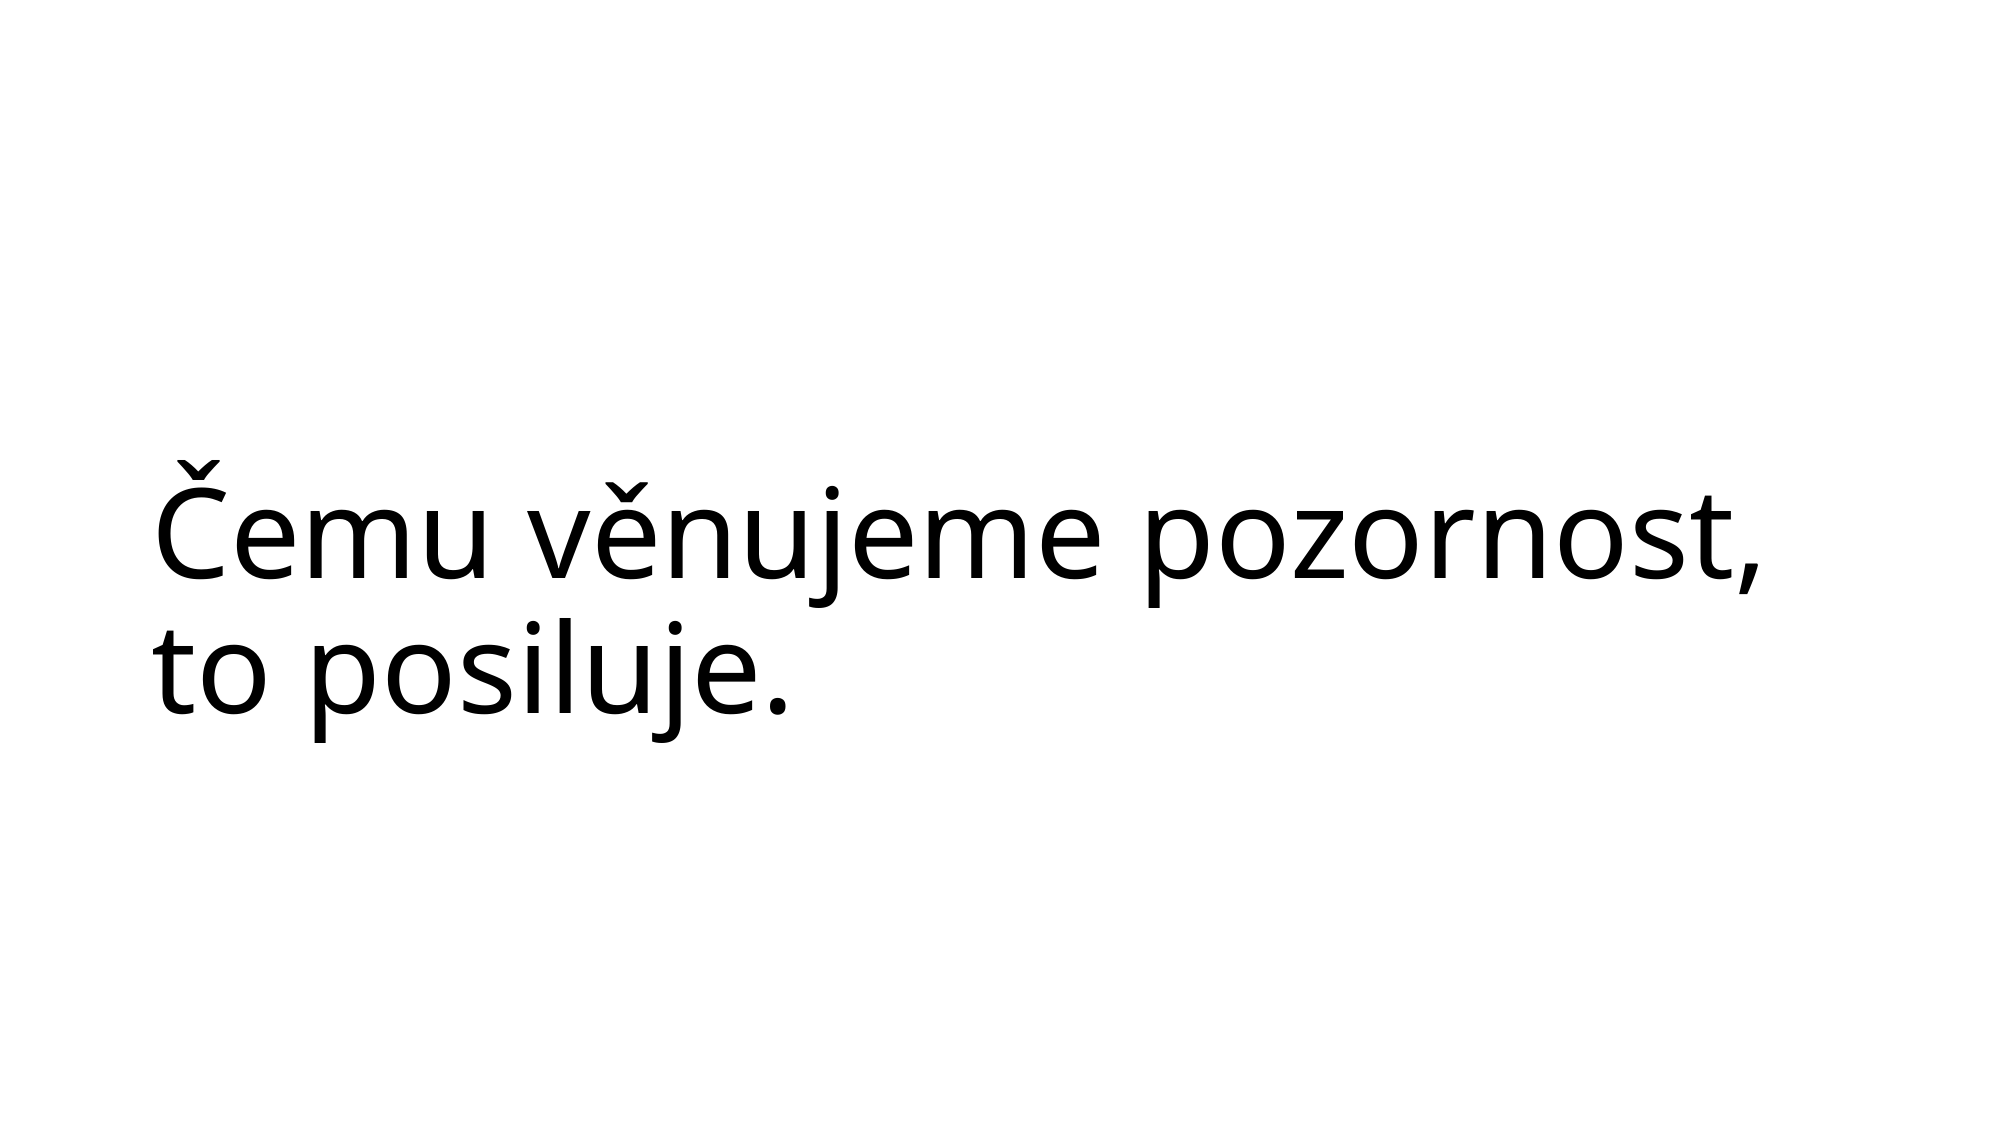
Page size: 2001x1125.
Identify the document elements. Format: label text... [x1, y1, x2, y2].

title Čemu věnujeme pozornost, to posiluje. [136, 280, 1862, 749]
